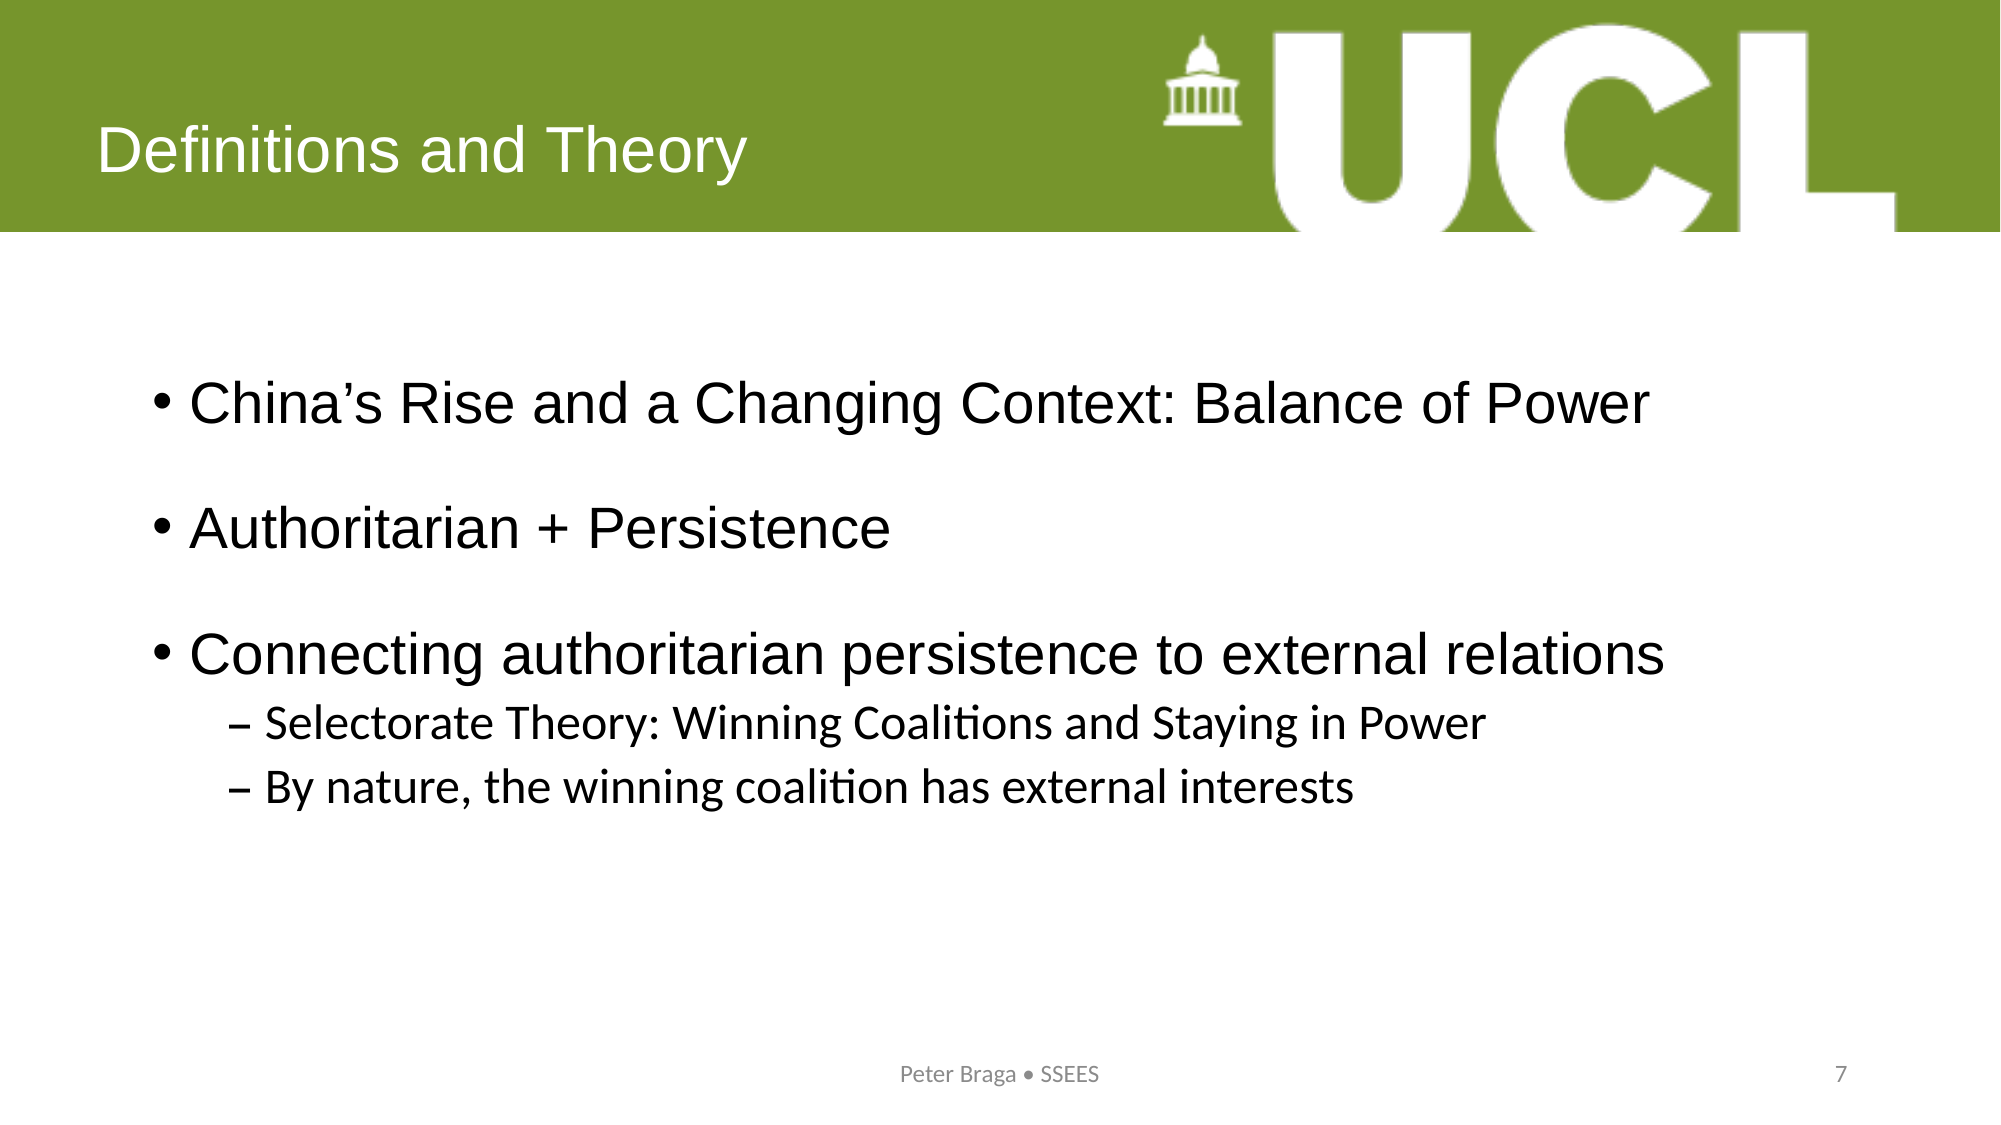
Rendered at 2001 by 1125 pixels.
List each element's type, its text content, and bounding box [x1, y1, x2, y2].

slide_number 7 [1412, 1042, 1863, 1103]
list China’s Rise and a Changing Context: Balance of Power Authoritarian + Persistence Connecting authoritarian persistence to external relations Selectorate Theory: Winning Coalitions and Staying in Power By nature, the winning coalition has external interests [137, 322, 1863, 1014]
footer Peter Braga • SSEES [662, 1042, 1338, 1103]
title Definitions and Theory [81, 109, 1742, 195]
